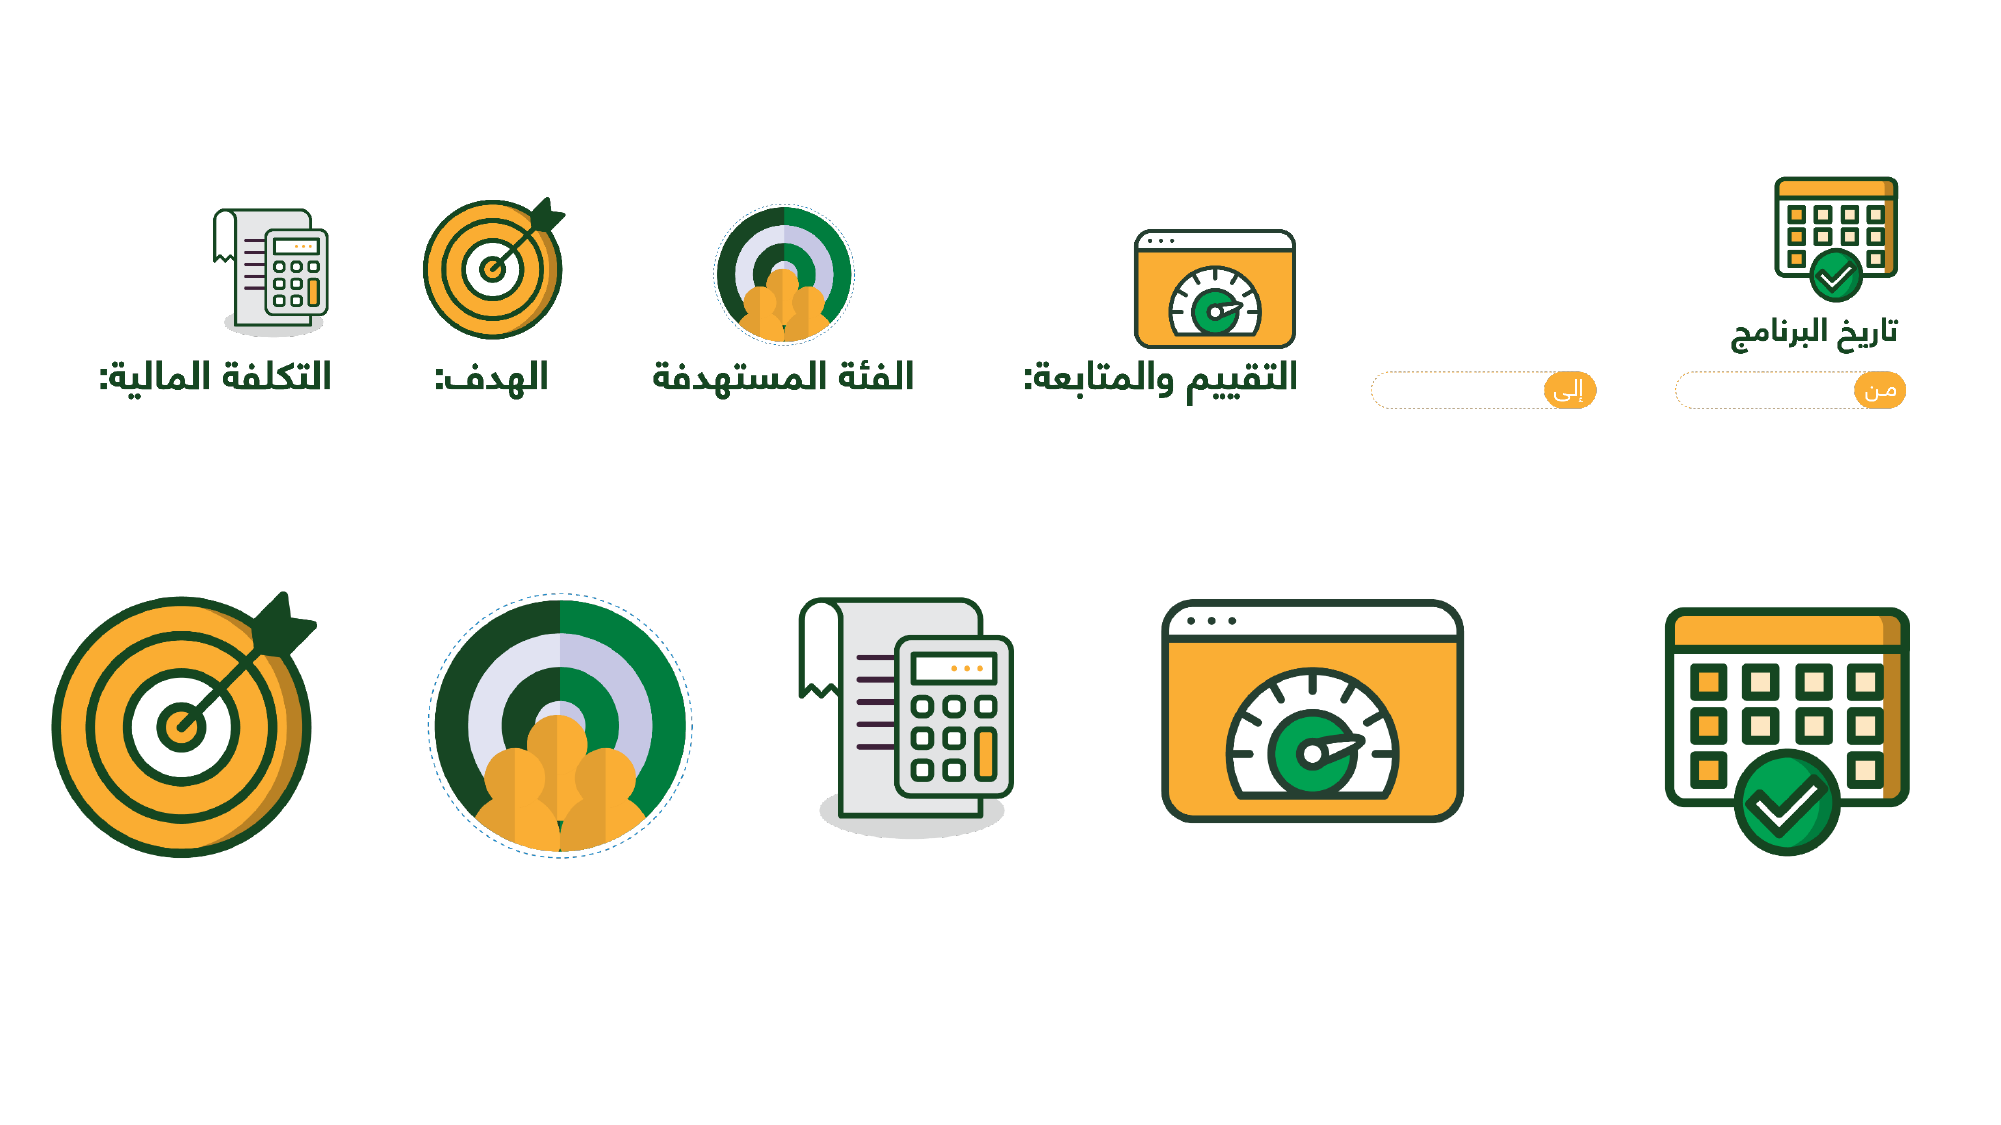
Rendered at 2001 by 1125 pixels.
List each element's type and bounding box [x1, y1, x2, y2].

picture [1013, 133, 1313, 441]
picture [419, 574, 709, 885]
picture [638, 133, 936, 441]
picture [1625, 555, 1933, 885]
picture [57, 133, 357, 441]
picture [42, 574, 331, 885]
picture [1148, 540, 1478, 850]
picture [745, 555, 1074, 866]
picture [1355, 133, 1923, 441]
picture [405, 133, 583, 441]
